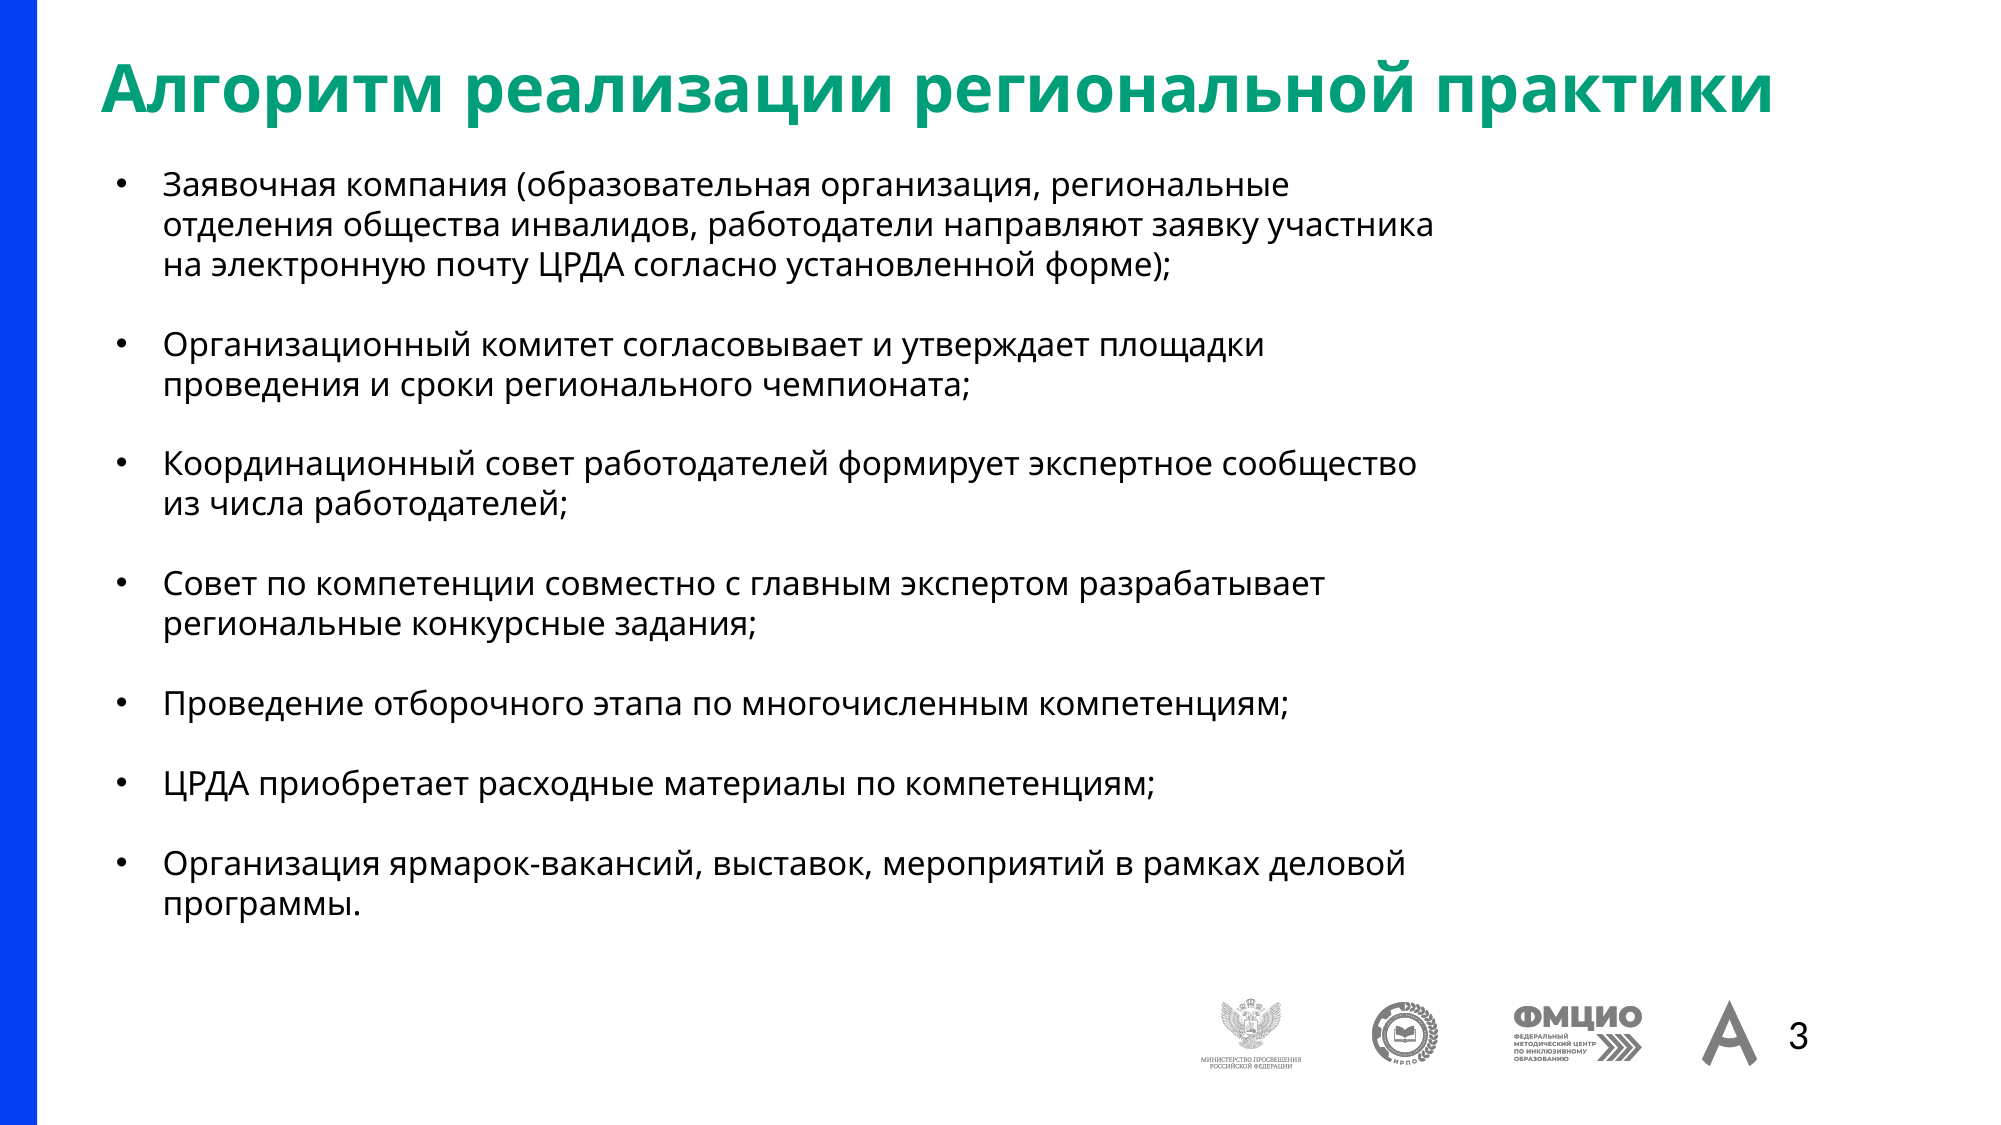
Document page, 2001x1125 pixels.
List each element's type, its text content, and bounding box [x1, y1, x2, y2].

text_box [0, 0, 38, 1125]
picture [1514, 1006, 1642, 1061]
title Алгоритм реализации региональной практики [101, 59, 1891, 133]
picture [1702, 1000, 1757, 1066]
text_box Заявочная компания (образовательная организация, региональные отделения общества инвалидов, работодатели направляют заявку участника на электронную почту ЦРДА согласно установленной форме); Организационный комитет согласовывает и утверждает площадки проведения и сроки регионального чемпионата; Координационный совет работодателей формирует экспертное сообщество из числа работодателей; Совет по компетенции совместно с главным экспертом разрабатывает региональные конкурсные задания; Проведение отборочного этапа по многочисленным компетенциям; ЦРДА приобретает расходные материалы по компетенциям; Организация ярмарок-вакансий, выставок, мероприятий в рамках деловой программы. [101, 155, 1457, 1125]
